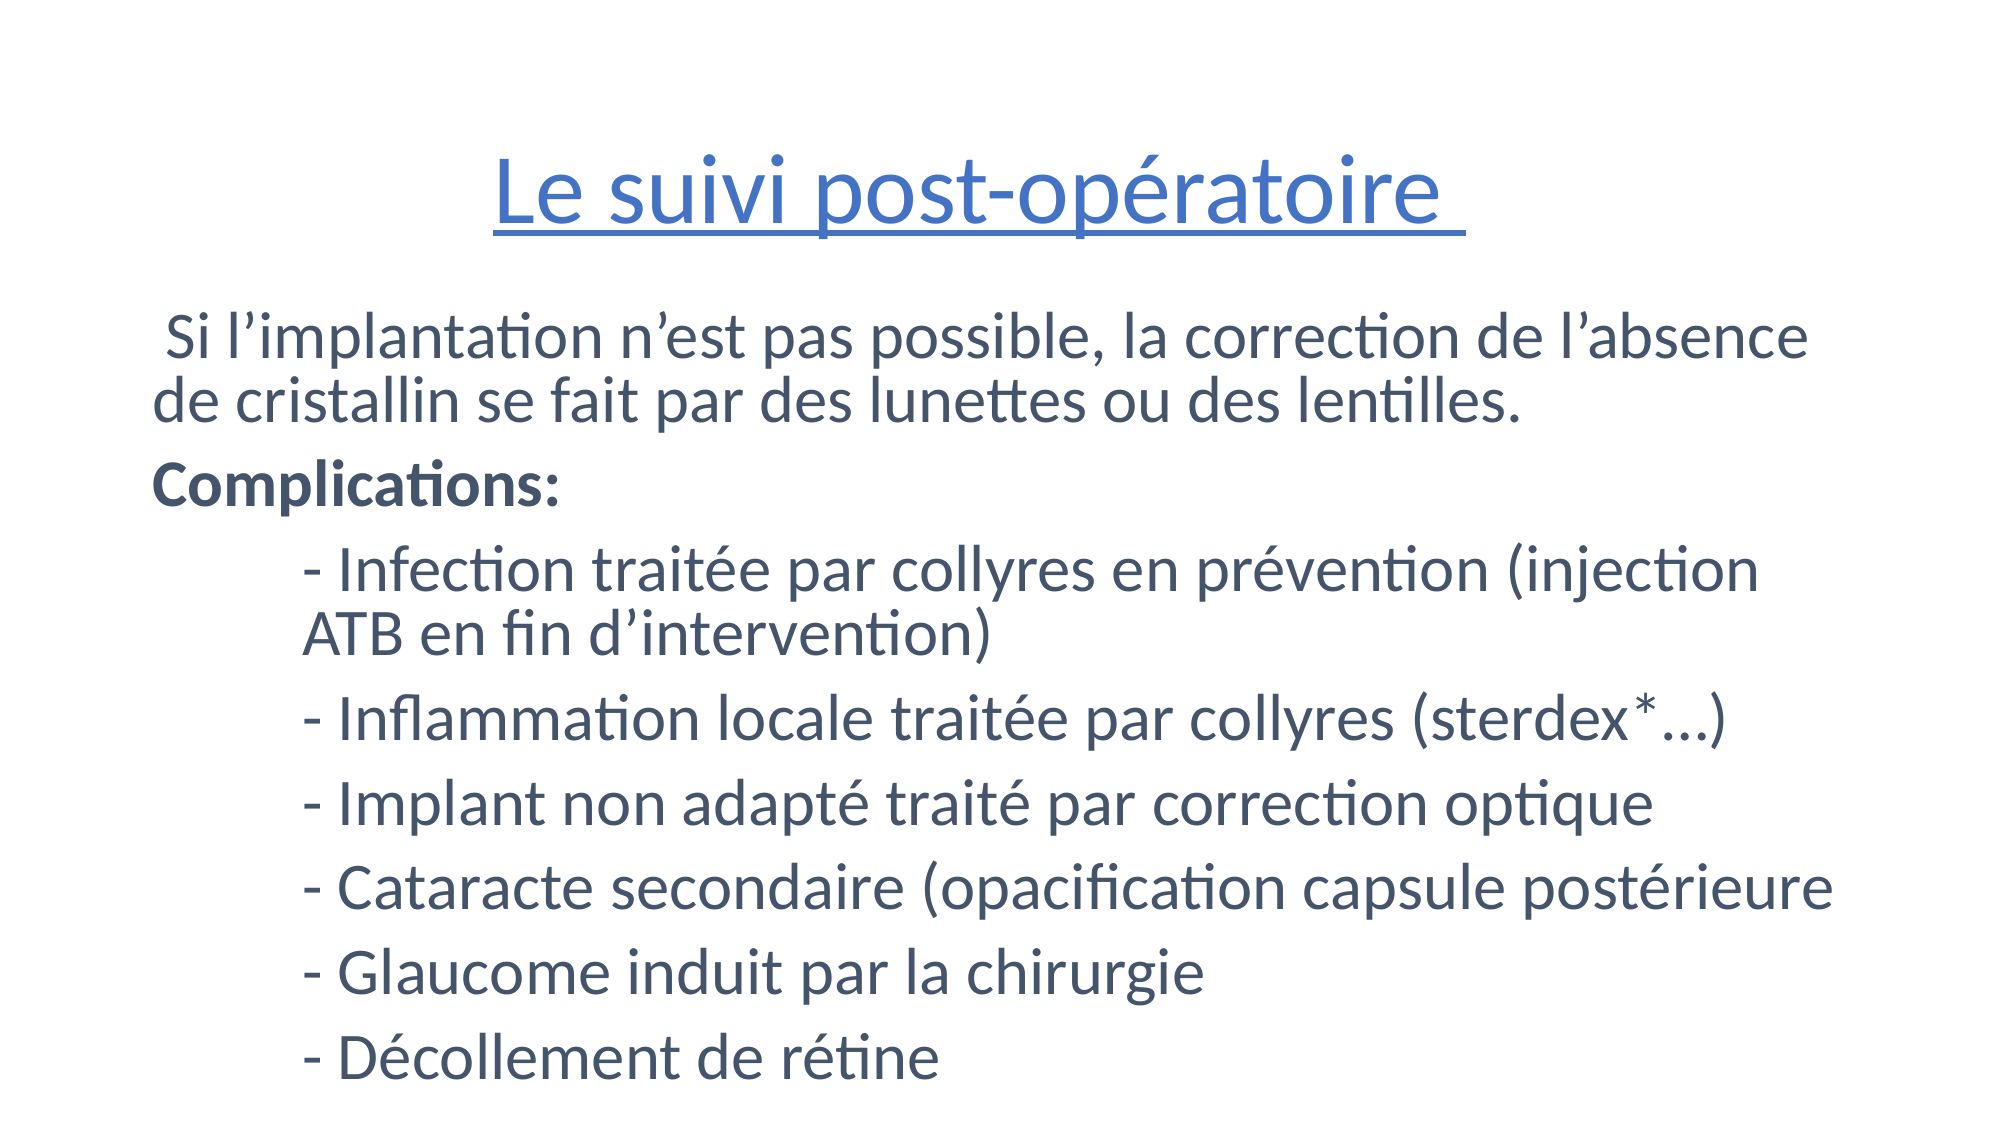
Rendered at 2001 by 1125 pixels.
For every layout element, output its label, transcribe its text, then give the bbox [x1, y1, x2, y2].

title Le suivi post-opératoire [117, 82, 1843, 300]
list Si l’implantation n’est pas possible, la correction de l’absence de cristallin se fait par des lunettes ou des lentilles. Complications: - Infection traitée par collyres en prévention (injection ATB en fin d’intervention) - Inflammation locale traitée par collyres (sterdex*…) - Implant non adapté traité par correction optique - Cataracte secondaire (opacification capsule postérieure - Glaucome induit par la chirurgie - Décollement de rétine [137, 299, 1863, 1014]
